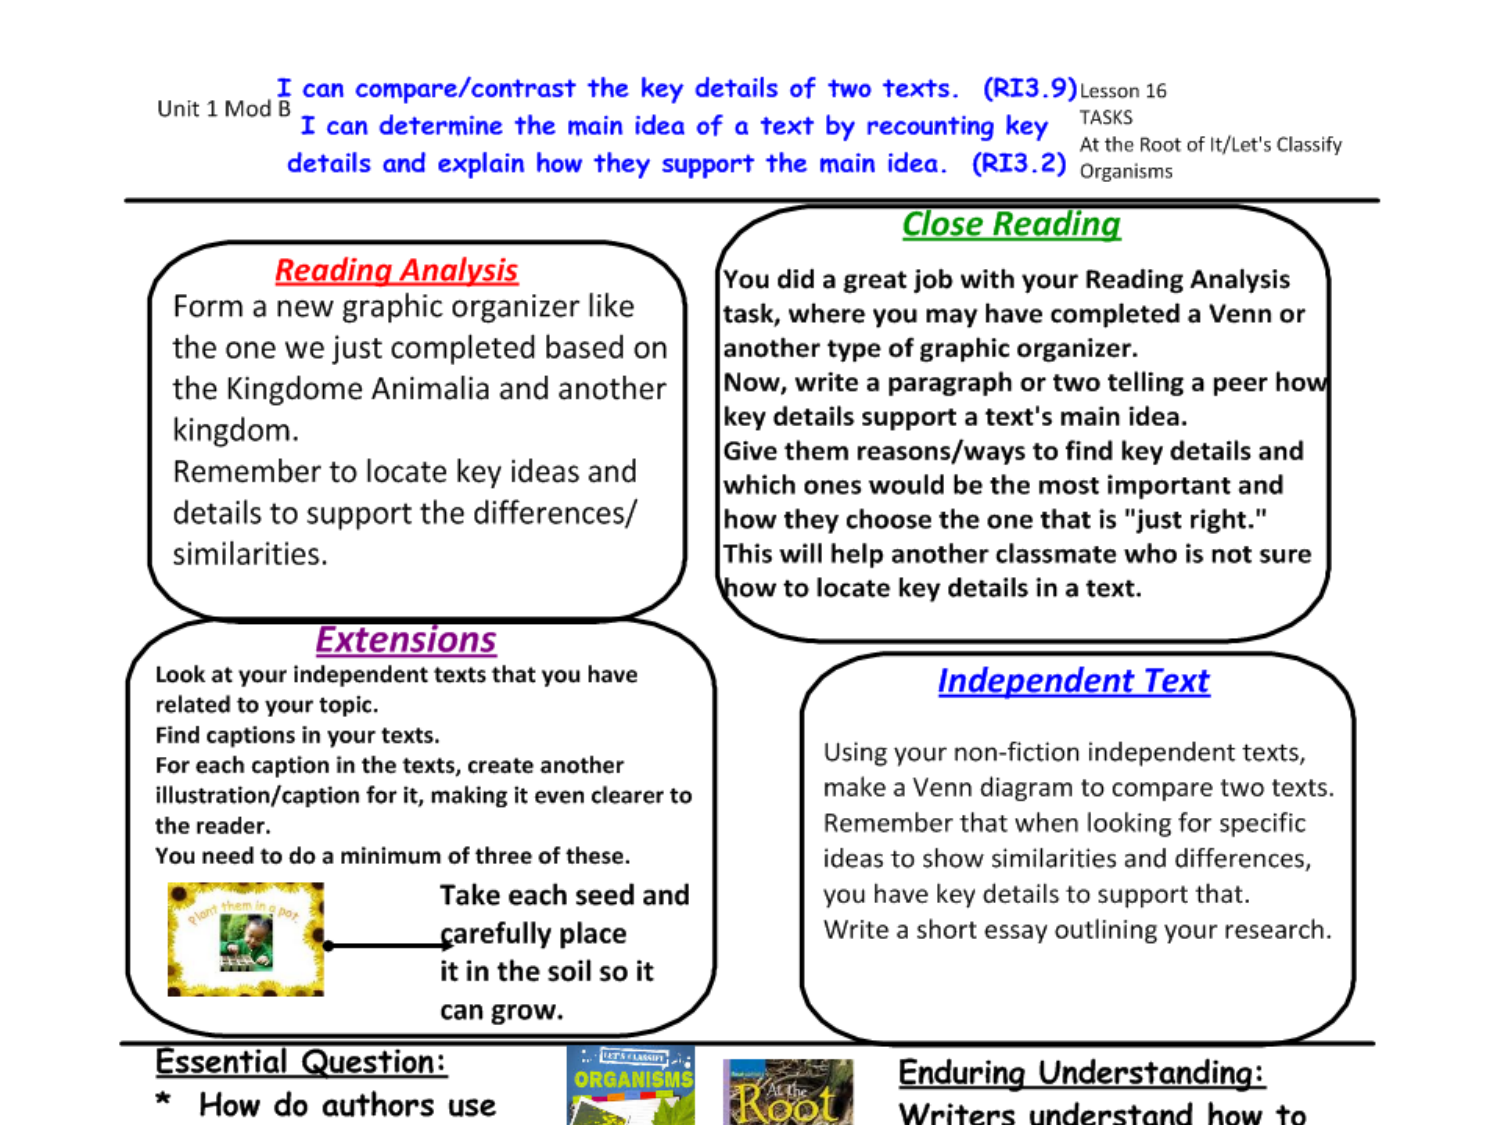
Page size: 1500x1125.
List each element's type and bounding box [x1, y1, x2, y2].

picture [93, 0, 1407, 1125]
